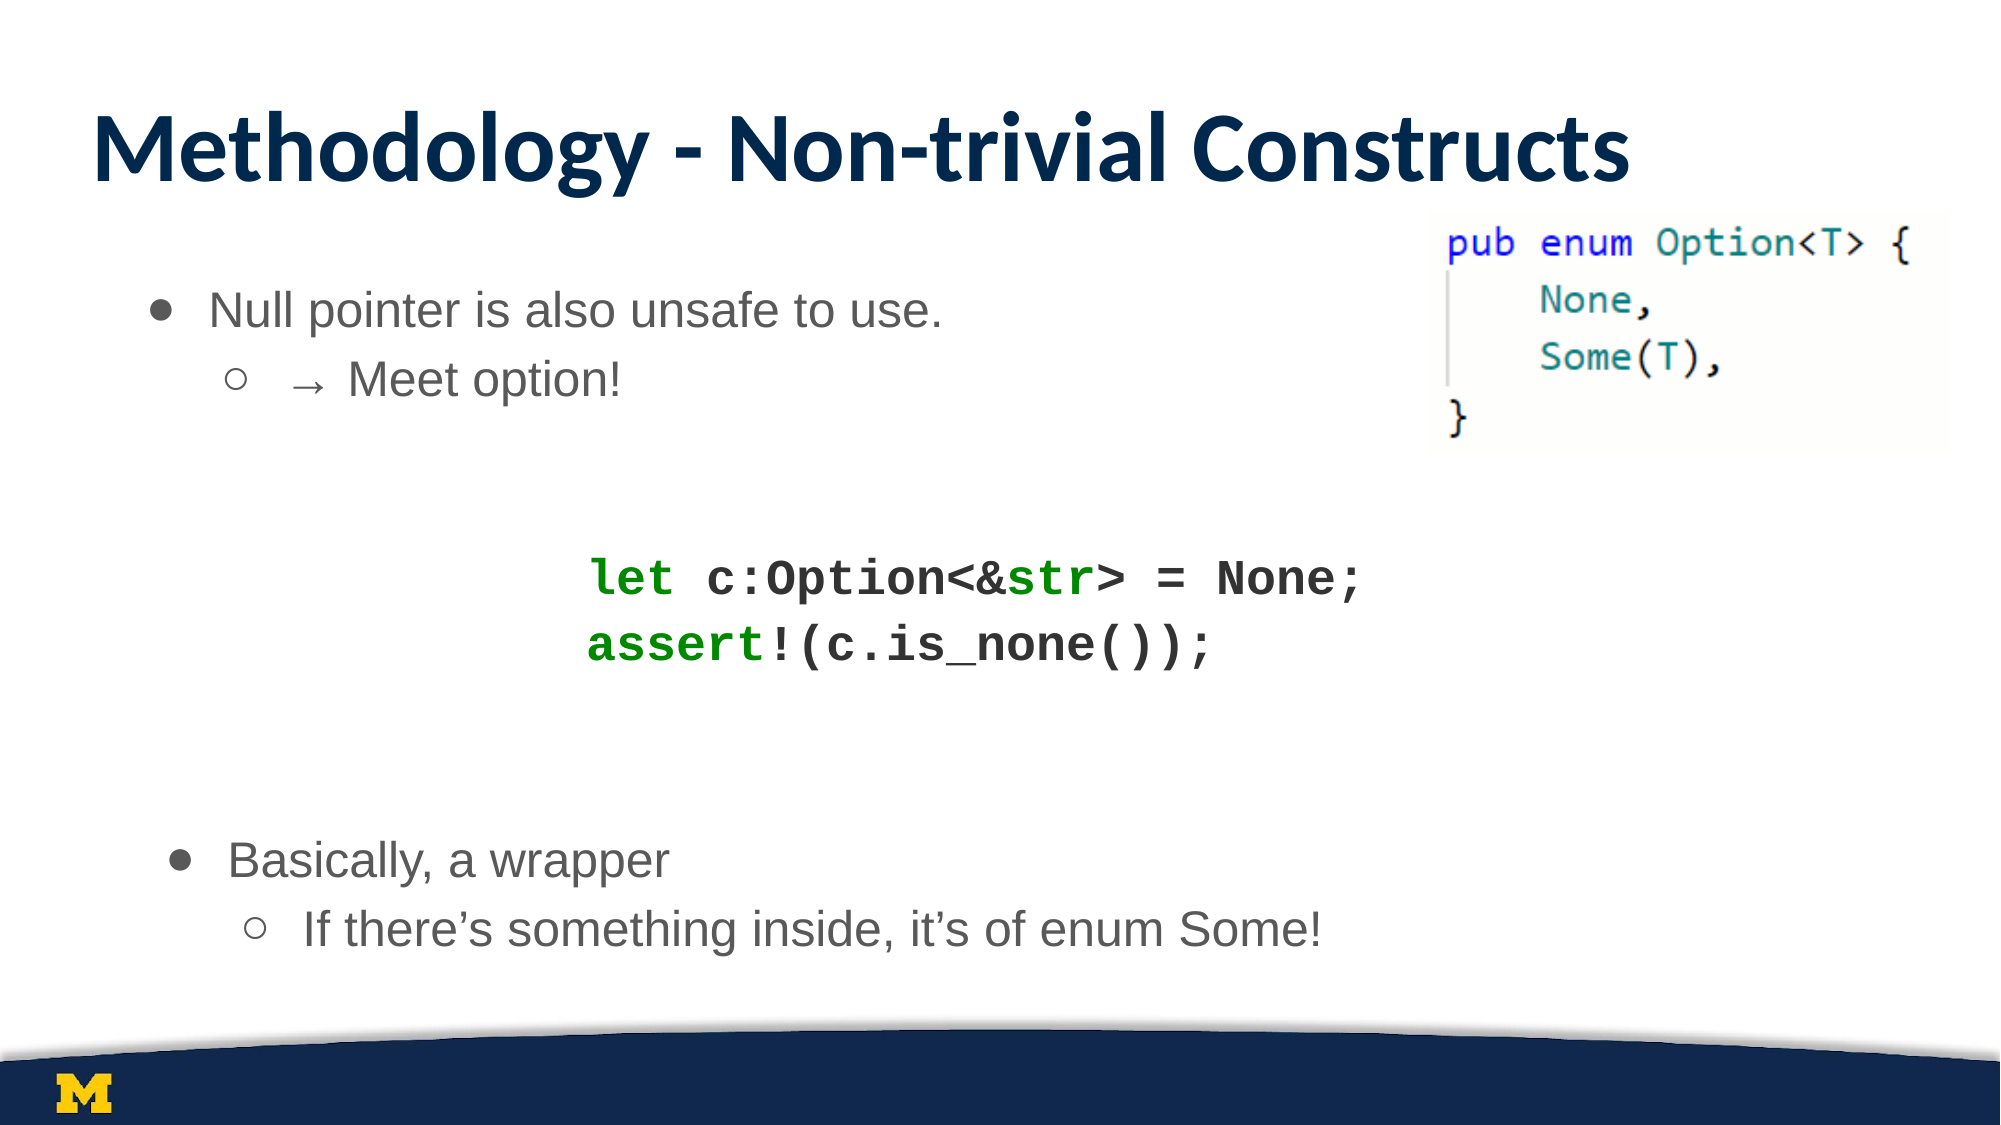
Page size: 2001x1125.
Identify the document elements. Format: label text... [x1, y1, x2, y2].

text_box Null pointer is also unsafe to use. → Meet option! [118, 253, 1423, 376]
text_box Basically, a wrapper If there’s something inside, it’s of enum Some! [137, 803, 1815, 972]
text_box let c:Option<&str> = None; assert!(c.is_none()); [570, 529, 1429, 686]
picture [0, 0, 2000, 1125]
title Methodology - Non-trivial Constructs [76, 68, 1961, 211]
